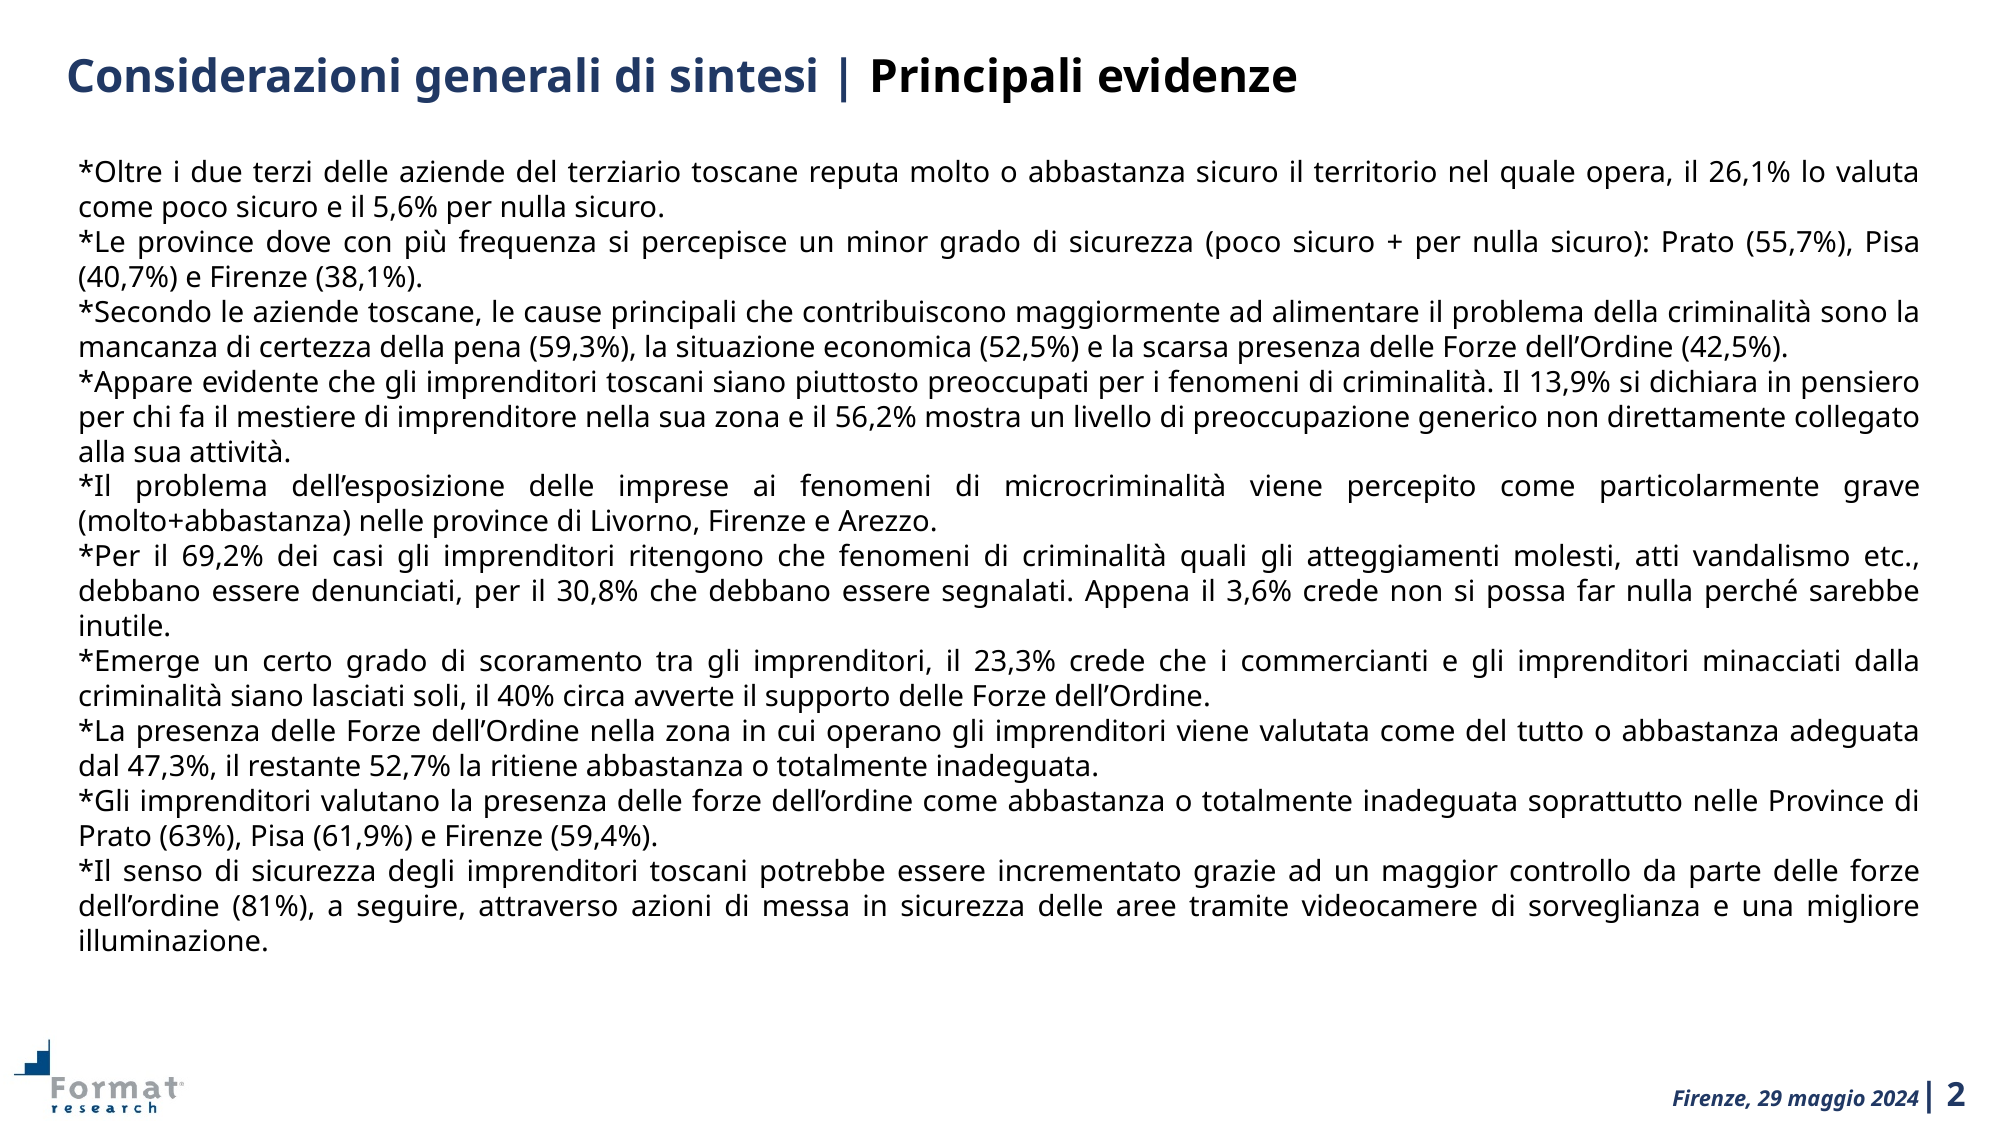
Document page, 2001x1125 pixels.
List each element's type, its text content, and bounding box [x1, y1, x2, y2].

text_box *Oltre i due terzi delle aziende del terziario toscane reputa molto o abbastanza sicuro il territorio nel quale opera, il 26,1% lo valuta come poco sicuro e il 5,6% per nulla sicuro. *Le province dove con più frequenza si percepisce un minor grado di sicurezza (poco sicuro + per nulla sicuro): Prato (55,7%), Pisa (40,7%) e Firenze (38,1%). *Secondo le aziende toscane, le cause principali che contribuiscono maggiormente ad alimentare il problema della criminalità sono la mancanza di certezza della pena (59,3%), la situazione economica (52,5%) e la scarsa presenza delle Forze dell’Ordine (42,5%). *Appare evidente che gli imprenditori toscani siano piuttosto preoccupati per i fenomeni di criminalità. Il 13,9% si dichiara in pensiero per chi fa il mestiere di imprenditore nella sua zona e il 56,2% mostra un livello di preoccupazione generico non direttamente collegato alla sua attività. *Il problema dell’esposizione delle imprese ai fenomeni di microcriminalità viene percepito come particolarmente grave (molto+abbastanza) nelle province di Livorno, Firenze e Arezzo. *Per il 69,2% dei casi gli imprenditori ritengono che fenomeni di criminalità quali gli atteggiamenti molesti, atti vandalismo etc., debbano essere denunciati, per il 30,8% che debbano essere segnalati. Appena il 3,6% crede non si possa far nulla perché sarebbe inutile. *Emerge un certo grado di scoramento tra gli imprenditori, il 23,3% crede che i commercianti e gli imprenditori minacciati dalla criminalità siano lasciati soli, il 40% circa avverte il supporto delle Forze dell’Ordine. *La presenza delle Forze dell’Ordine nella zona in cui operano gli imprenditori viene valutata come del tutto o abbastanza adeguata dal 47,3%, il restante 52,7% la ritiene abbastanza o totalmente inadeguata. *Gli imprenditori valutano la presenza delle forze dell’ordine come abbastanza o totalmente inadeguata soprattutto nelle Province di Prato (63%), Pisa (61,9%) e Firenze (59,4%). *Il senso di sicurezza degli imprenditori toscani potrebbe essere incrementato grazie ad un maggior controllo da parte delle forze dell’ordine (81%), a seguire, attraverso azioni di messa in sicurezza delle aree tramite videocamere di sorveglianza e una migliore illuminazione. [63, 145, 1937, 965]
text_box Considerazioni generali di sintesi | Principali evidenze [54, 40, 1981, 108]
picture [3, 1030, 194, 1121]
